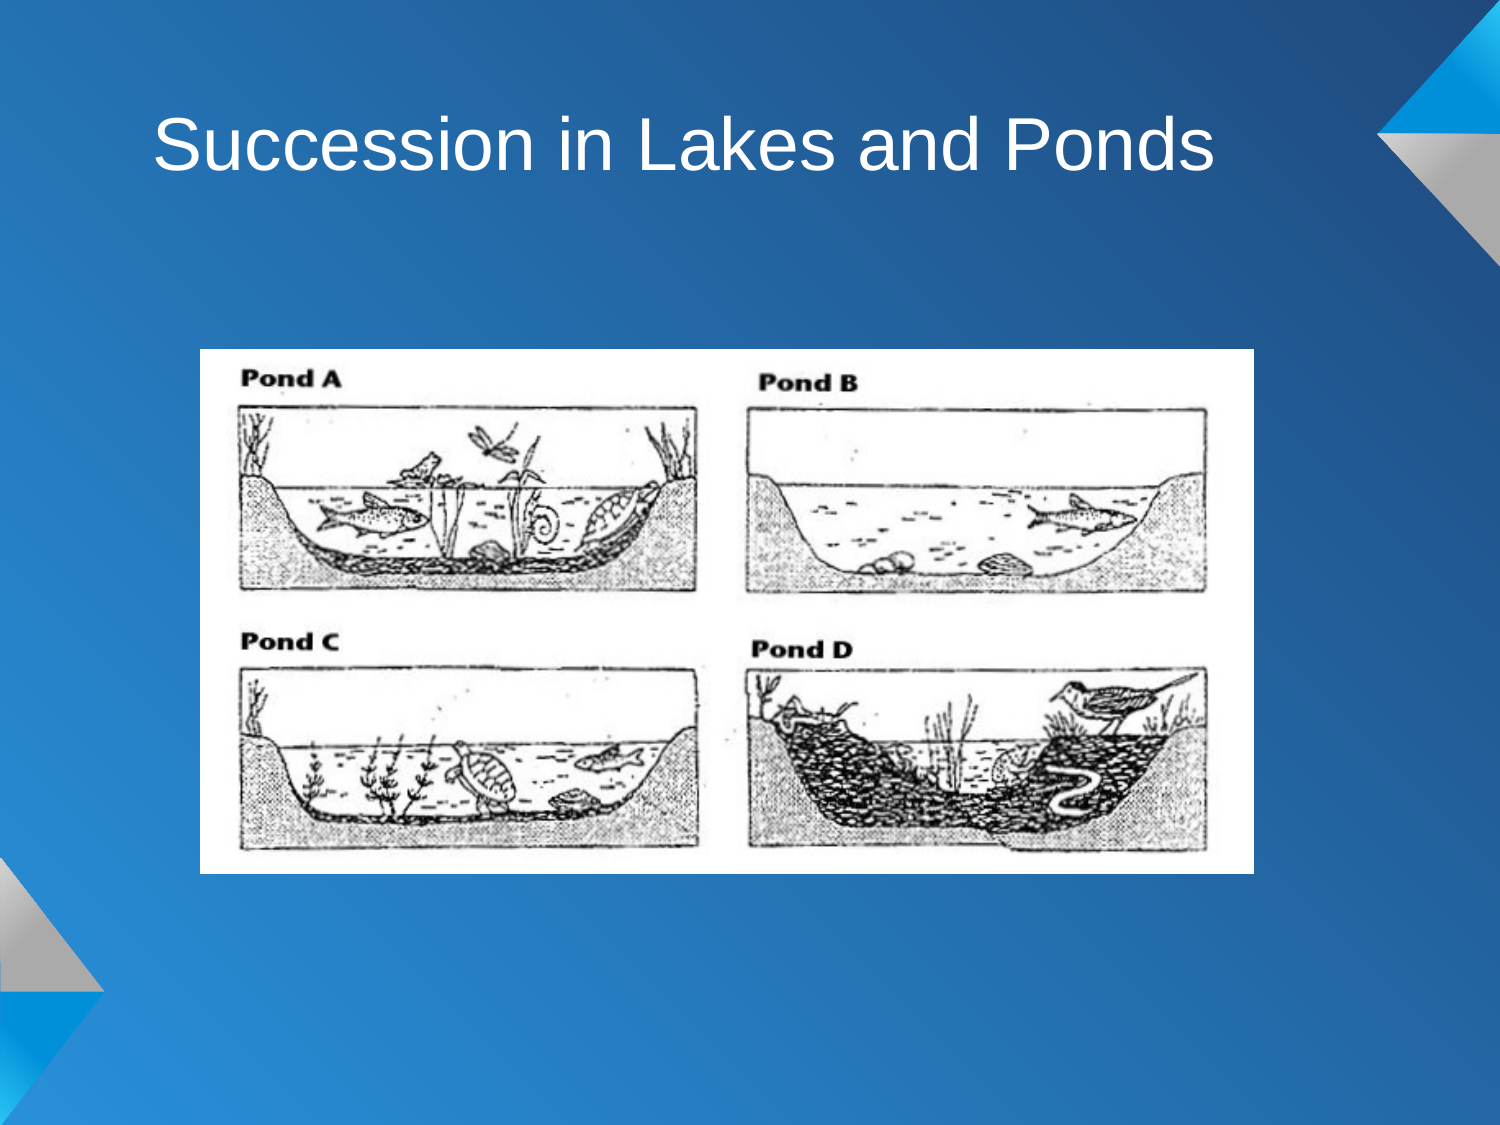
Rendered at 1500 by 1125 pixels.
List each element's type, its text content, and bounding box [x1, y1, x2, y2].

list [199, 349, 1254, 874]
title Succession in Lakes and Ponds [100, 37, 1438, 200]
